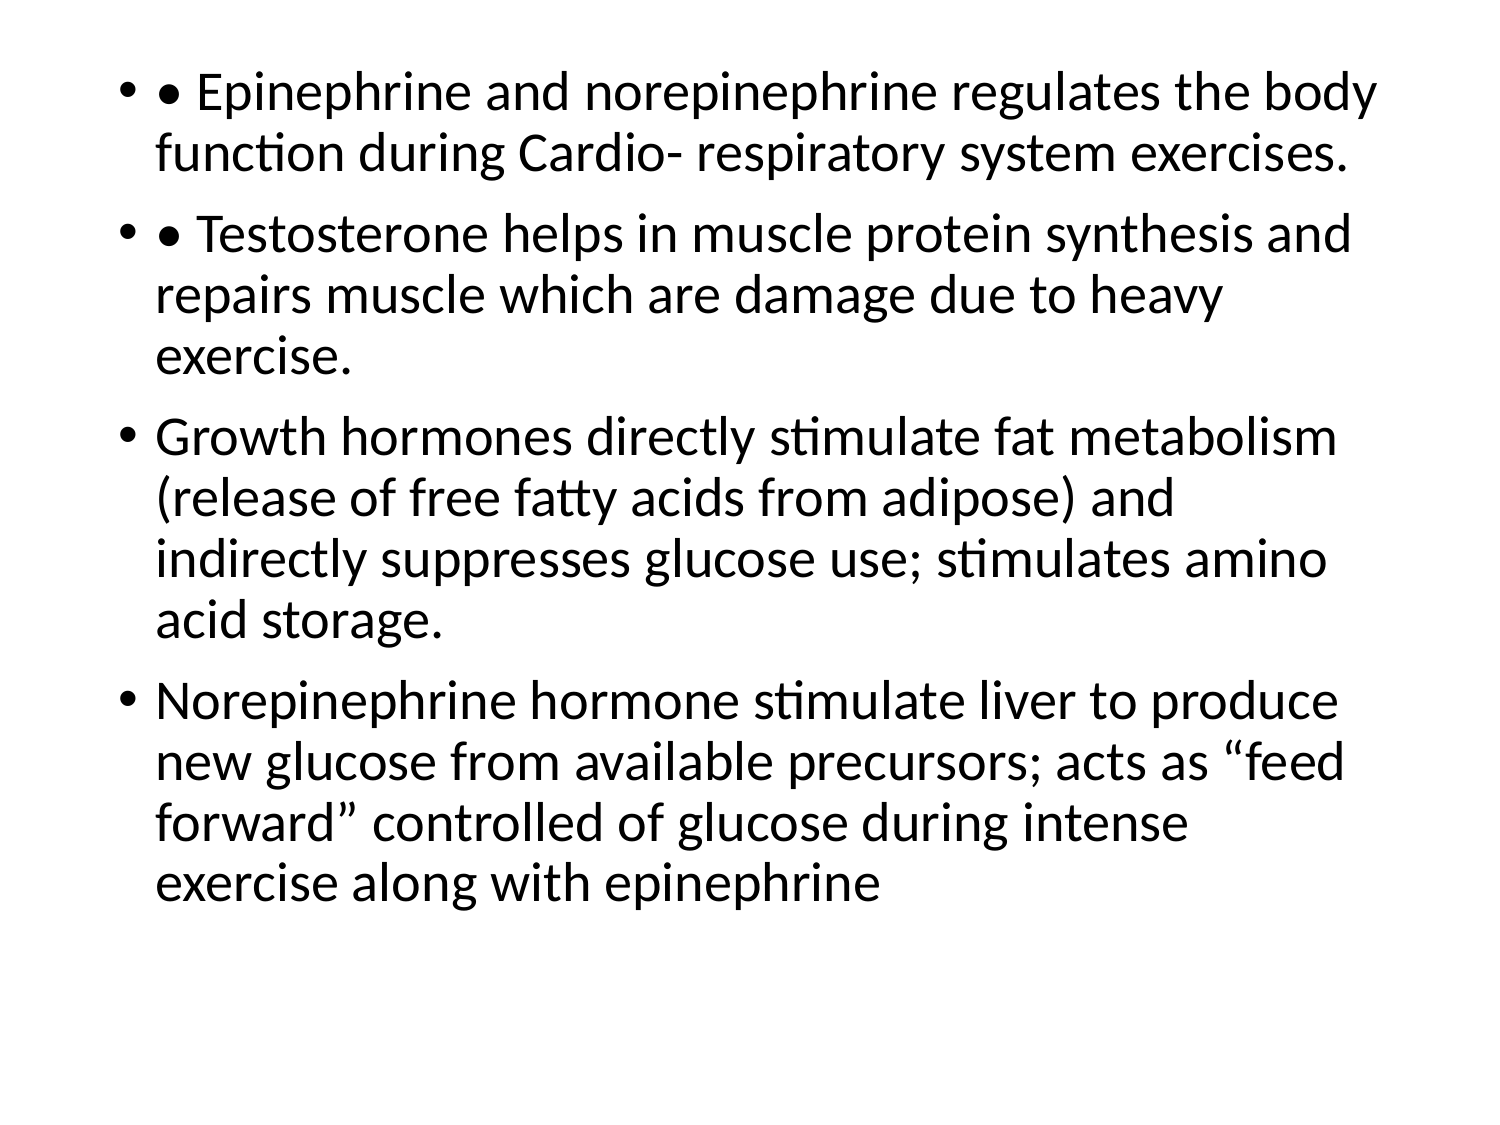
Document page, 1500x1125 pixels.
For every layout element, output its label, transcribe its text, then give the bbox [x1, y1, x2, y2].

list • Epinephrine and norepinephrine regulates the body function during Cardio- respiratory system exercises. • Testosterone helps in muscle protein synthesis and repairs muscle which are damage due to heavy exercise. Growth hormones directly stimulate fat metabolism (release of free fatty acids from adipose) and indirectly suppresses glucose use; stimulates amino acid storage. Norepinephrine hormone stimulate liver to produce new glucose from available precursors; acts as “feed forward” controlled of glucose during intense exercise along with epinephrine [103, 54, 1399, 1014]
